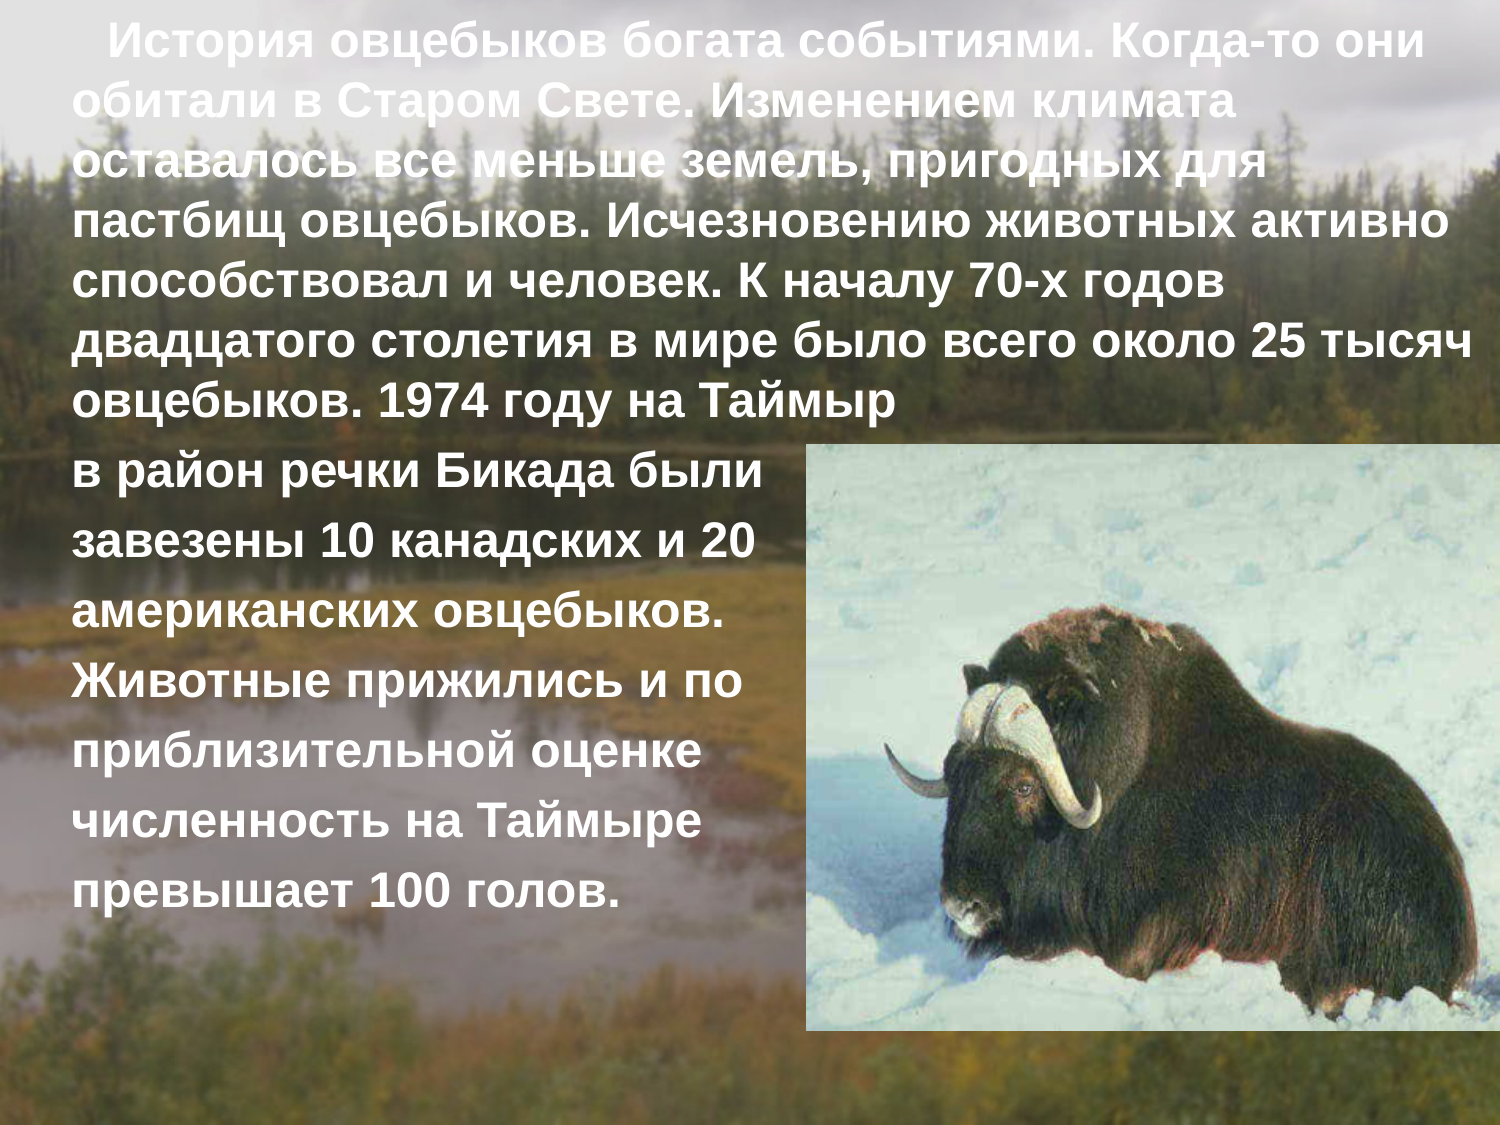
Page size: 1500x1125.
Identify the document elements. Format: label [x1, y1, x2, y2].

list [0, 0, 1500, 1125]
title [805, 443, 1500, 1031]
